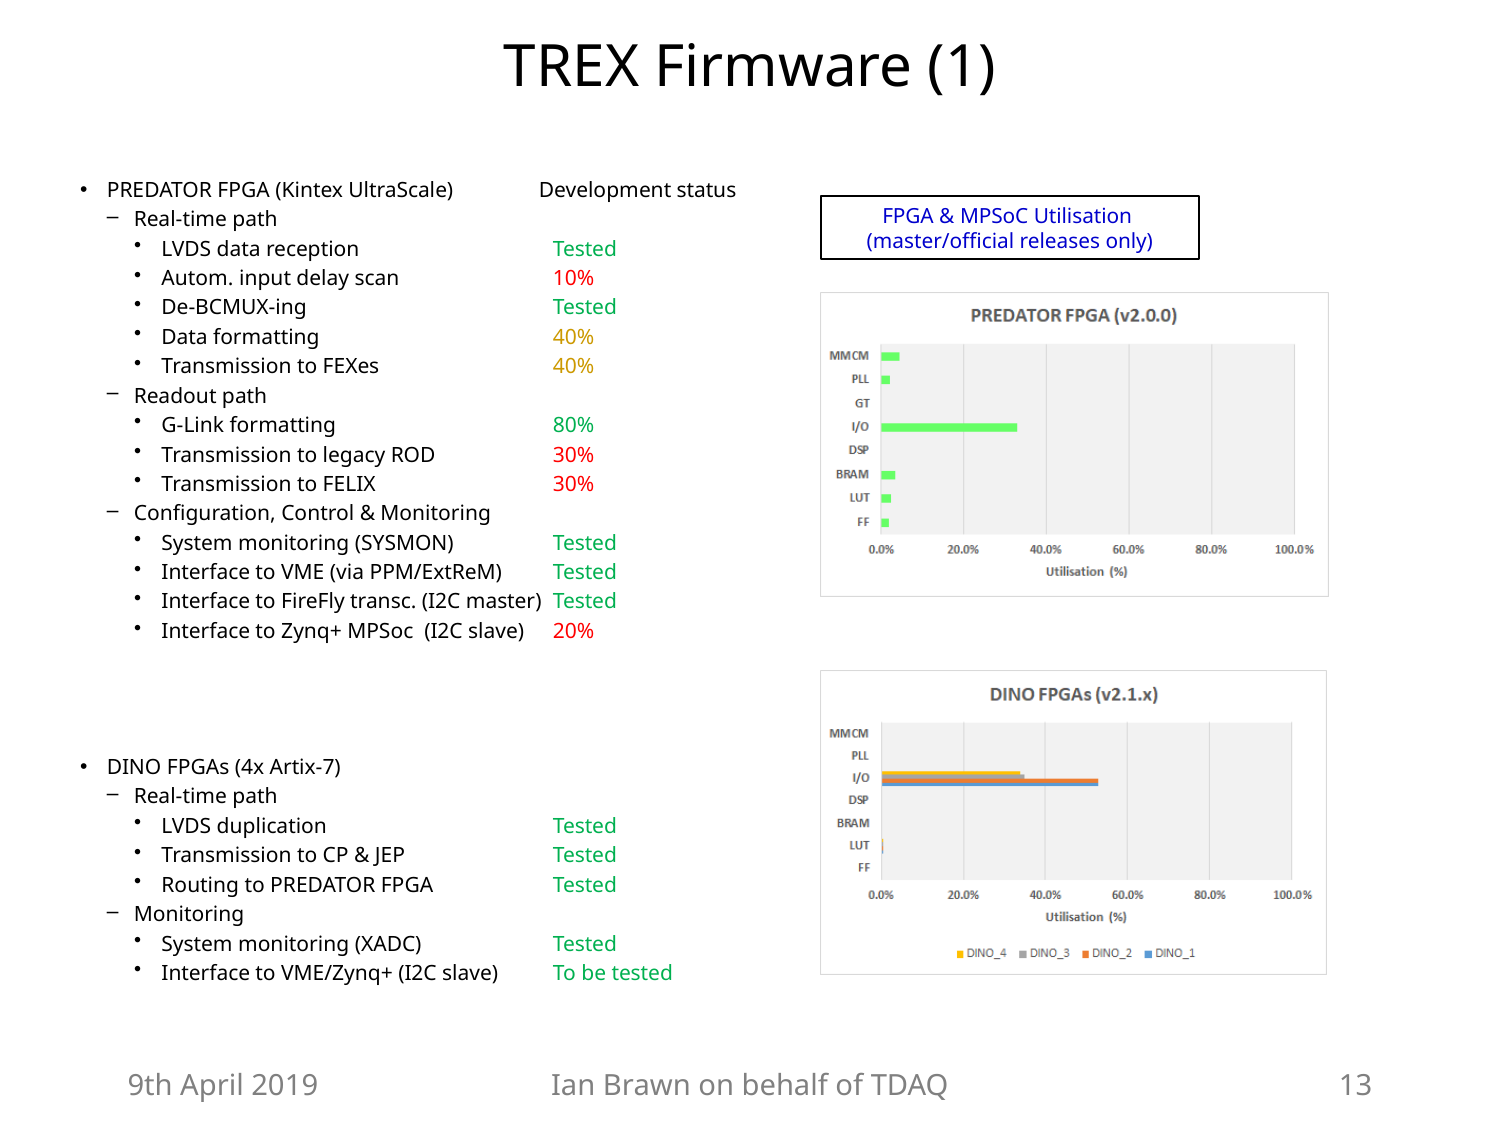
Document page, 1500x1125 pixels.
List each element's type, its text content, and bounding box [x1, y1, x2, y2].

picture [820, 670, 1327, 975]
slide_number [112, 1058, 426, 1107]
picture [820, 291, 1330, 598]
text_box FPGA & MPSoC Utilisation (master/official releases only) [820, 196, 1199, 259]
list PREDATOR FPGA (Kintex UltraScale) Development status Real-time path LVDS data reception Tested Autom. input delay scan 10% De-BCMUX-ing Tested Data formatting 40% Transmission to FEXes 40% Readout path G-Link formatting 80% Transmission to legacy ROD 30% Transmission to FELIX 30% Configuration, Control & Monitoring System monitoring (SYSMON) Tested Interface to VME (via PPM/ExtReM) Tested Interface to FireFly transc. (I2C master) Tested Interface to Zynq+ MPSoc (I2C slave) 20% DINO FPGAs (4x Artix-7) Real-time path LVDS duplication Tested Transmission to CP & JEP Tested Routing to PREDATOR FPGA Tested Monitoring System monitoring (XADC) Tested Interface to VME/Zynq+ (I2C slave) To be tested [64, 168, 821, 1000]
footer Ian Brawn on behalf of TDAQ [512, 1058, 988, 1107]
title TREX Firmware (1) [29, 1, 1471, 126]
slide_number 13 [1074, 1058, 1388, 1107]
